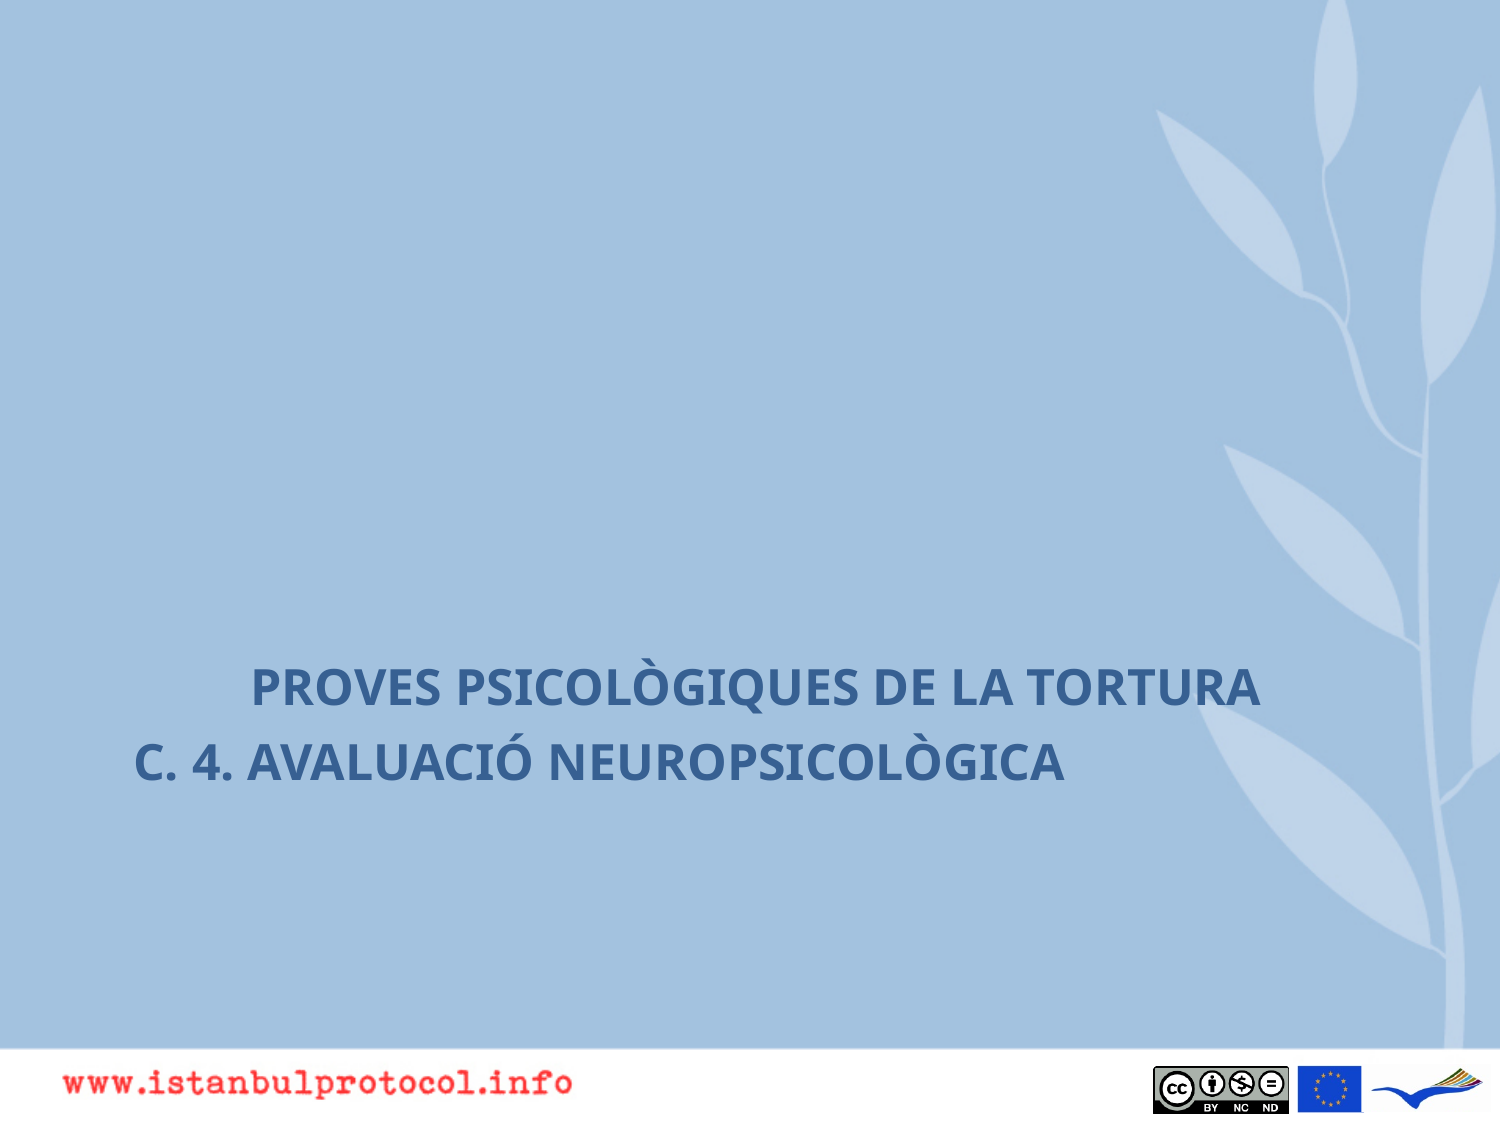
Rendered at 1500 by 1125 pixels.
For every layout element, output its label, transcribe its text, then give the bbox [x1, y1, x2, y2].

title C. 4. Avaluació neuropsicològica [118, 724, 1394, 947]
picture [0, 0, 1500, 1125]
list PROVES PSICOLÒGIQUES DE LA TORTURA [118, 476, 1394, 724]
